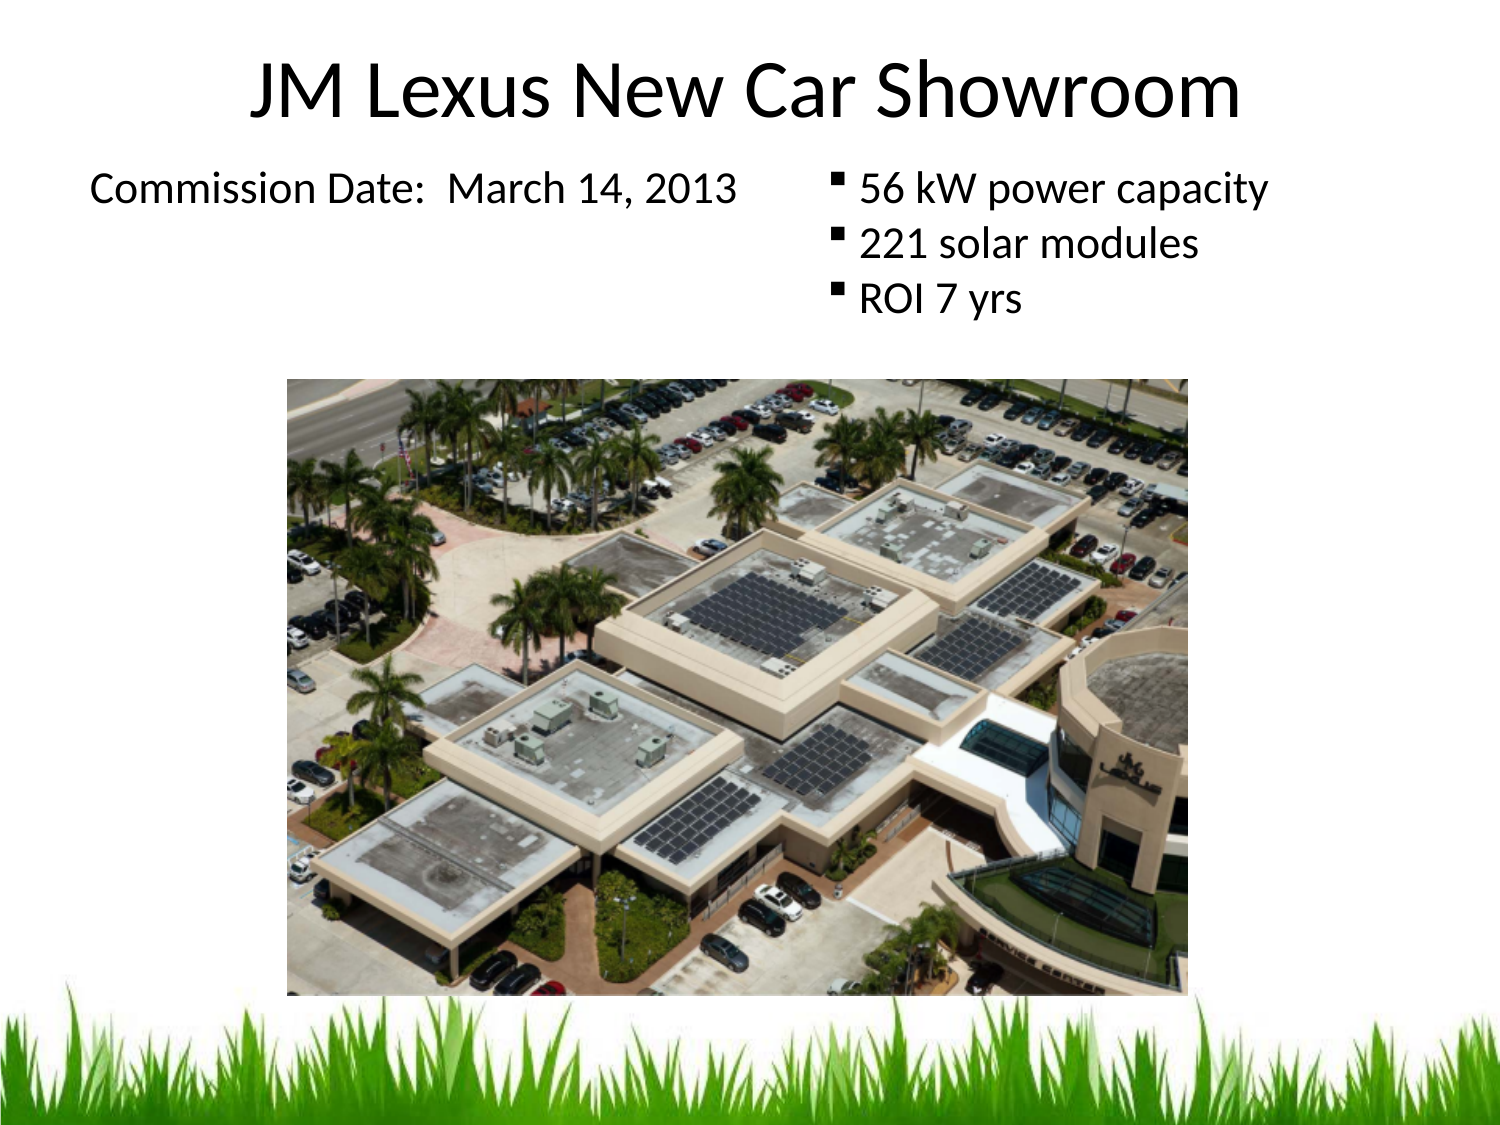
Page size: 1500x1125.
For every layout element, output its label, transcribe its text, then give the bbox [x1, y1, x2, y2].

picture [0, 379, 1500, 1125]
text_box 56 kW power capacity 221 solar modules ROI 7 yrs [812, 149, 1438, 330]
text_box Commission Date: March 14, 2013 [74, 149, 763, 265]
text_box JM Lexus New Car Showroom [234, 26, 1266, 252]
